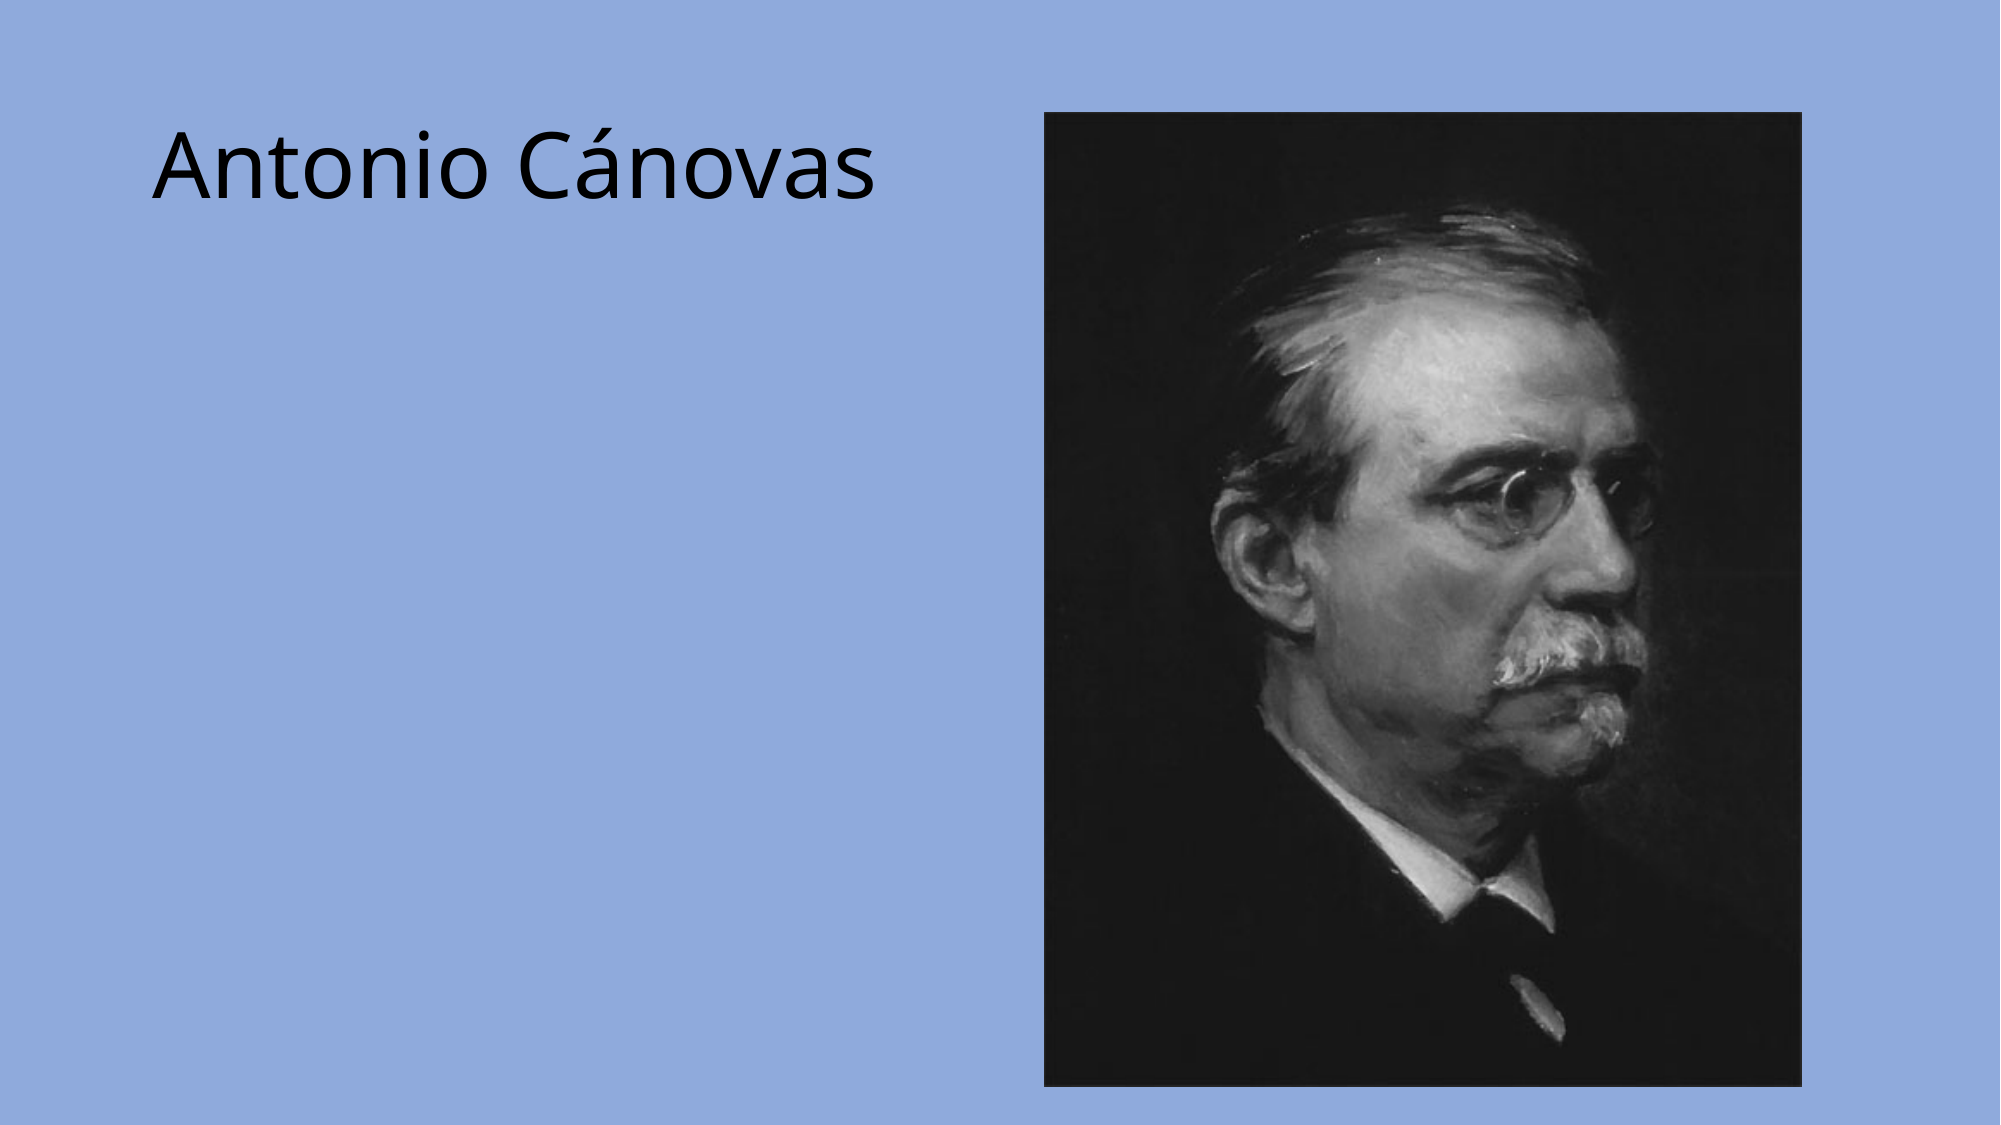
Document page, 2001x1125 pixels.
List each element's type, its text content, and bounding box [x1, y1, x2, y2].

title Antonio Cánovas [137, 59, 922, 278]
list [1044, 112, 1802, 1087]
